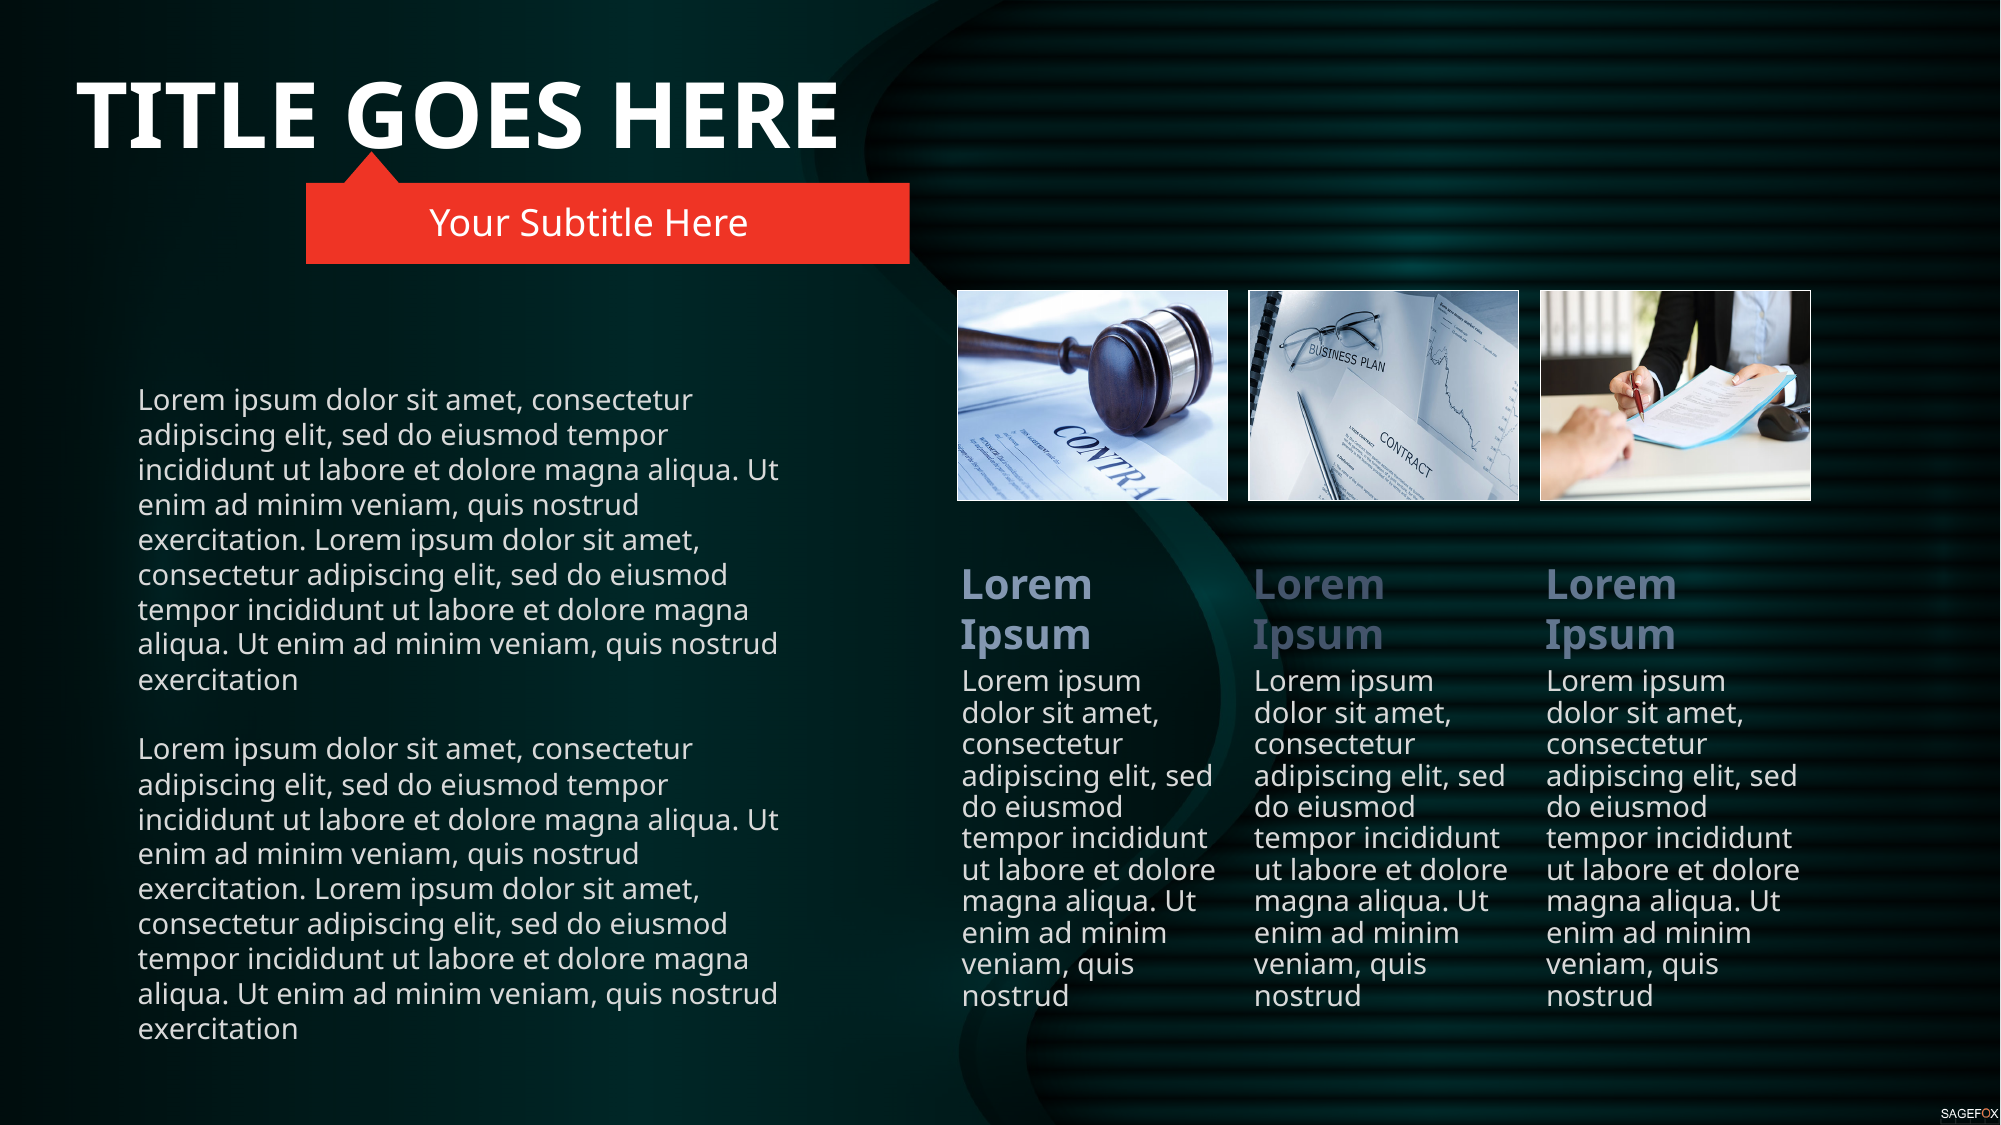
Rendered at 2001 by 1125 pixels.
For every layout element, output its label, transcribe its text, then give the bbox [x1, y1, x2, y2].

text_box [1237, 550, 1515, 1000]
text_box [1530, 550, 1807, 1000]
text_box TITLE GOES HERE [60, 49, 965, 175]
text_box [1248, 290, 1520, 502]
text_box [956, 290, 1228, 502]
text_box Lorem ipsum dolor sit amet, consectetur adipiscing elit, sed do eiusmod tempor incididunt ut labore et dolore magna aliqua. Ut enim ad minim veniam, quis nostrud exercitation. Lorem ipsum dolor sit amet, consectetur adipiscing elit, sed do eiusmod tempor incididunt ut labore et dolore magna aliqua. Ut enim ad minim veniam, quis nostrud exercitation Lorem ipsum dolor sit amet, consectetur adipiscing elit, sed do eiusmod tempor incididunt ut labore et dolore magna aliqua. Ut enim ad minim veniam, quis nostrud exercitation. Lorem ipsum dolor sit amet, consectetur adipiscing elit, sed do eiusmod tempor incididunt ut labore et dolore magna aliqua. Ut enim ad minim veniam, quis nostrud exercitation [122, 373, 798, 1125]
picture [0, 0, 2001, 1125]
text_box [945, 550, 1223, 1000]
text_box [1540, 290, 1812, 502]
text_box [306, 151, 910, 264]
